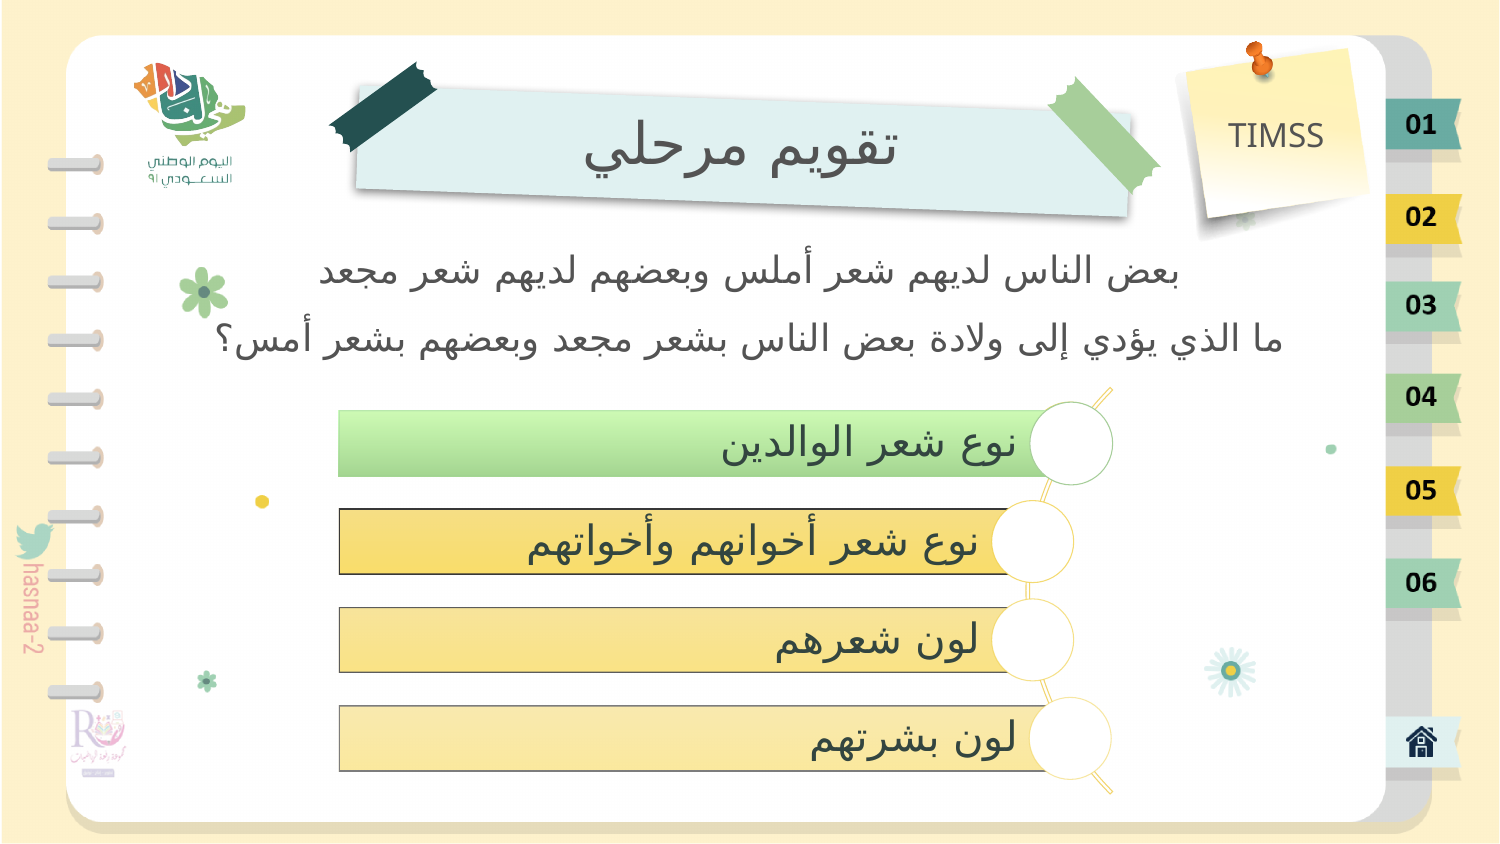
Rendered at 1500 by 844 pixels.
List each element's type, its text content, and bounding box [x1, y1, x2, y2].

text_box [333, 377, 1120, 804]
text_box بعض الناس لديهم شعر أملس وبعضهم لديهم شعر مجعد ما الذي يؤدي إلى ولادة بعض الناس بشعر مجعد وبعضهم بشعر أمس؟ [182, 203, 1318, 379]
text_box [327, 62, 1156, 203]
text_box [338, 376, 1113, 511]
picture [0, 0, 1500, 844]
